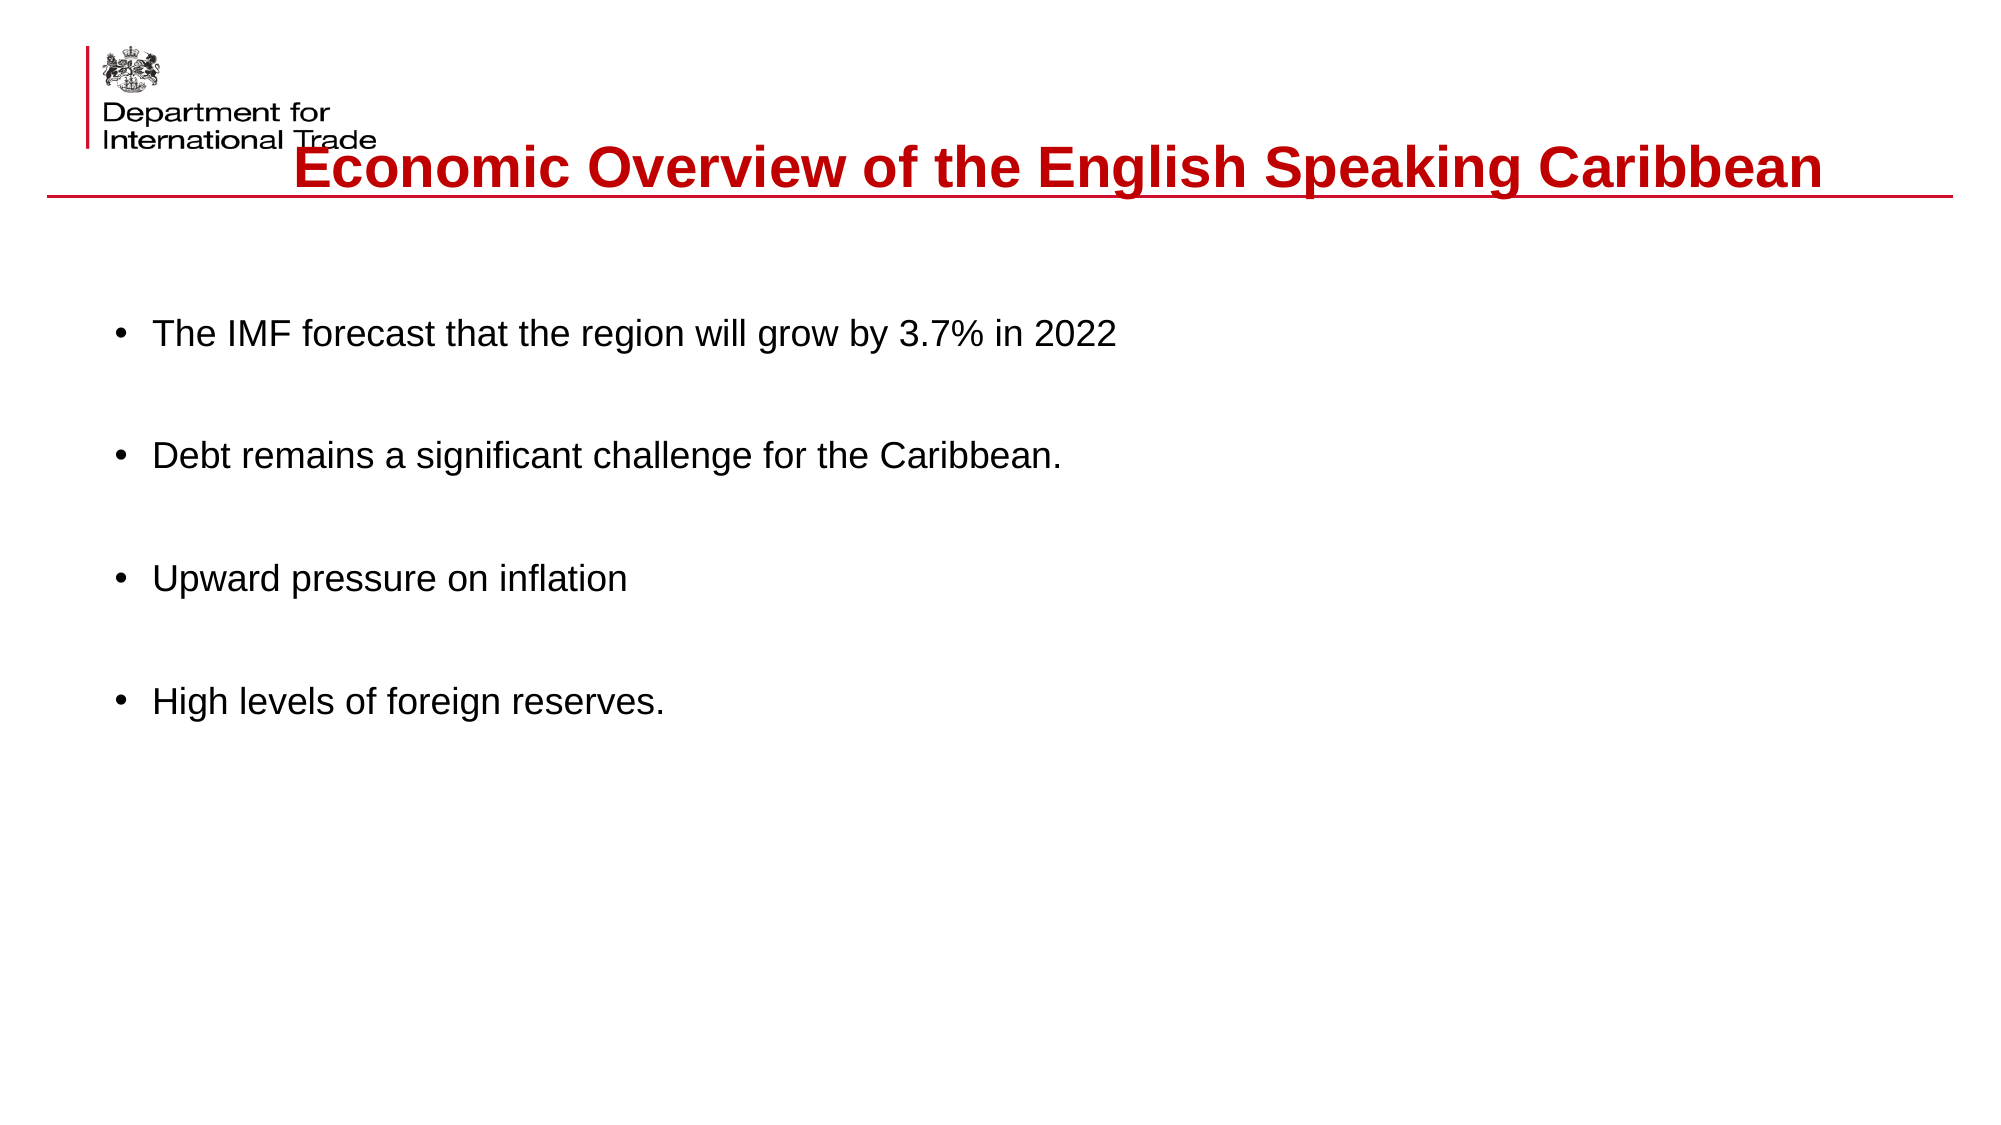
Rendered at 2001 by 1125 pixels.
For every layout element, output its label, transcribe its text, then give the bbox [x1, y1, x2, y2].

picture [86, 46, 376, 149]
text_box The IMF forecast that the region will grow by 3.7% in 2022 Debt remains a significant challenge for the Caribbean. Upward pressure on inflation High levels of foreign reserves. [99, 306, 1825, 1125]
text_box Economic Overview of the English Speaking Caribbean [278, 121, 1857, 207]
